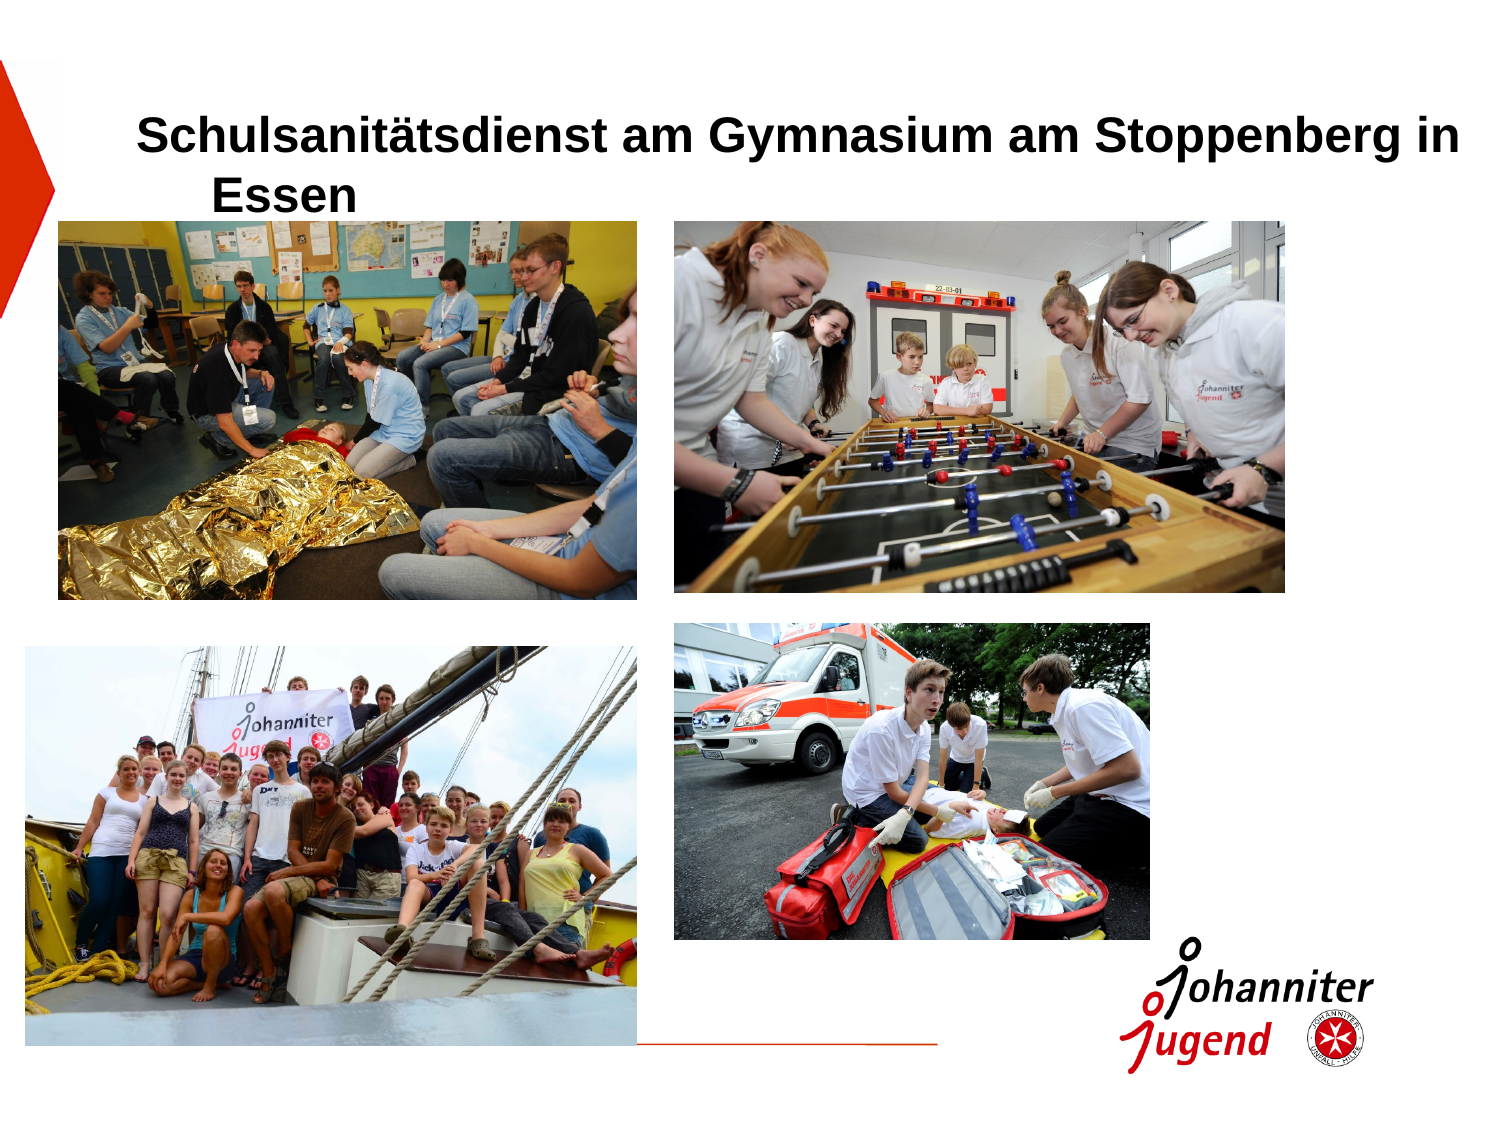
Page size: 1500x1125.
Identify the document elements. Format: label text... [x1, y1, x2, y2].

title Schulsanitätsdienst am Gymnasium am Stoppenberg in Essen [121, 93, 1500, 291]
picture [673, 220, 1285, 593]
picture [674, 622, 1382, 1082]
picture [25, 645, 637, 1047]
picture [0, 60, 637, 601]
